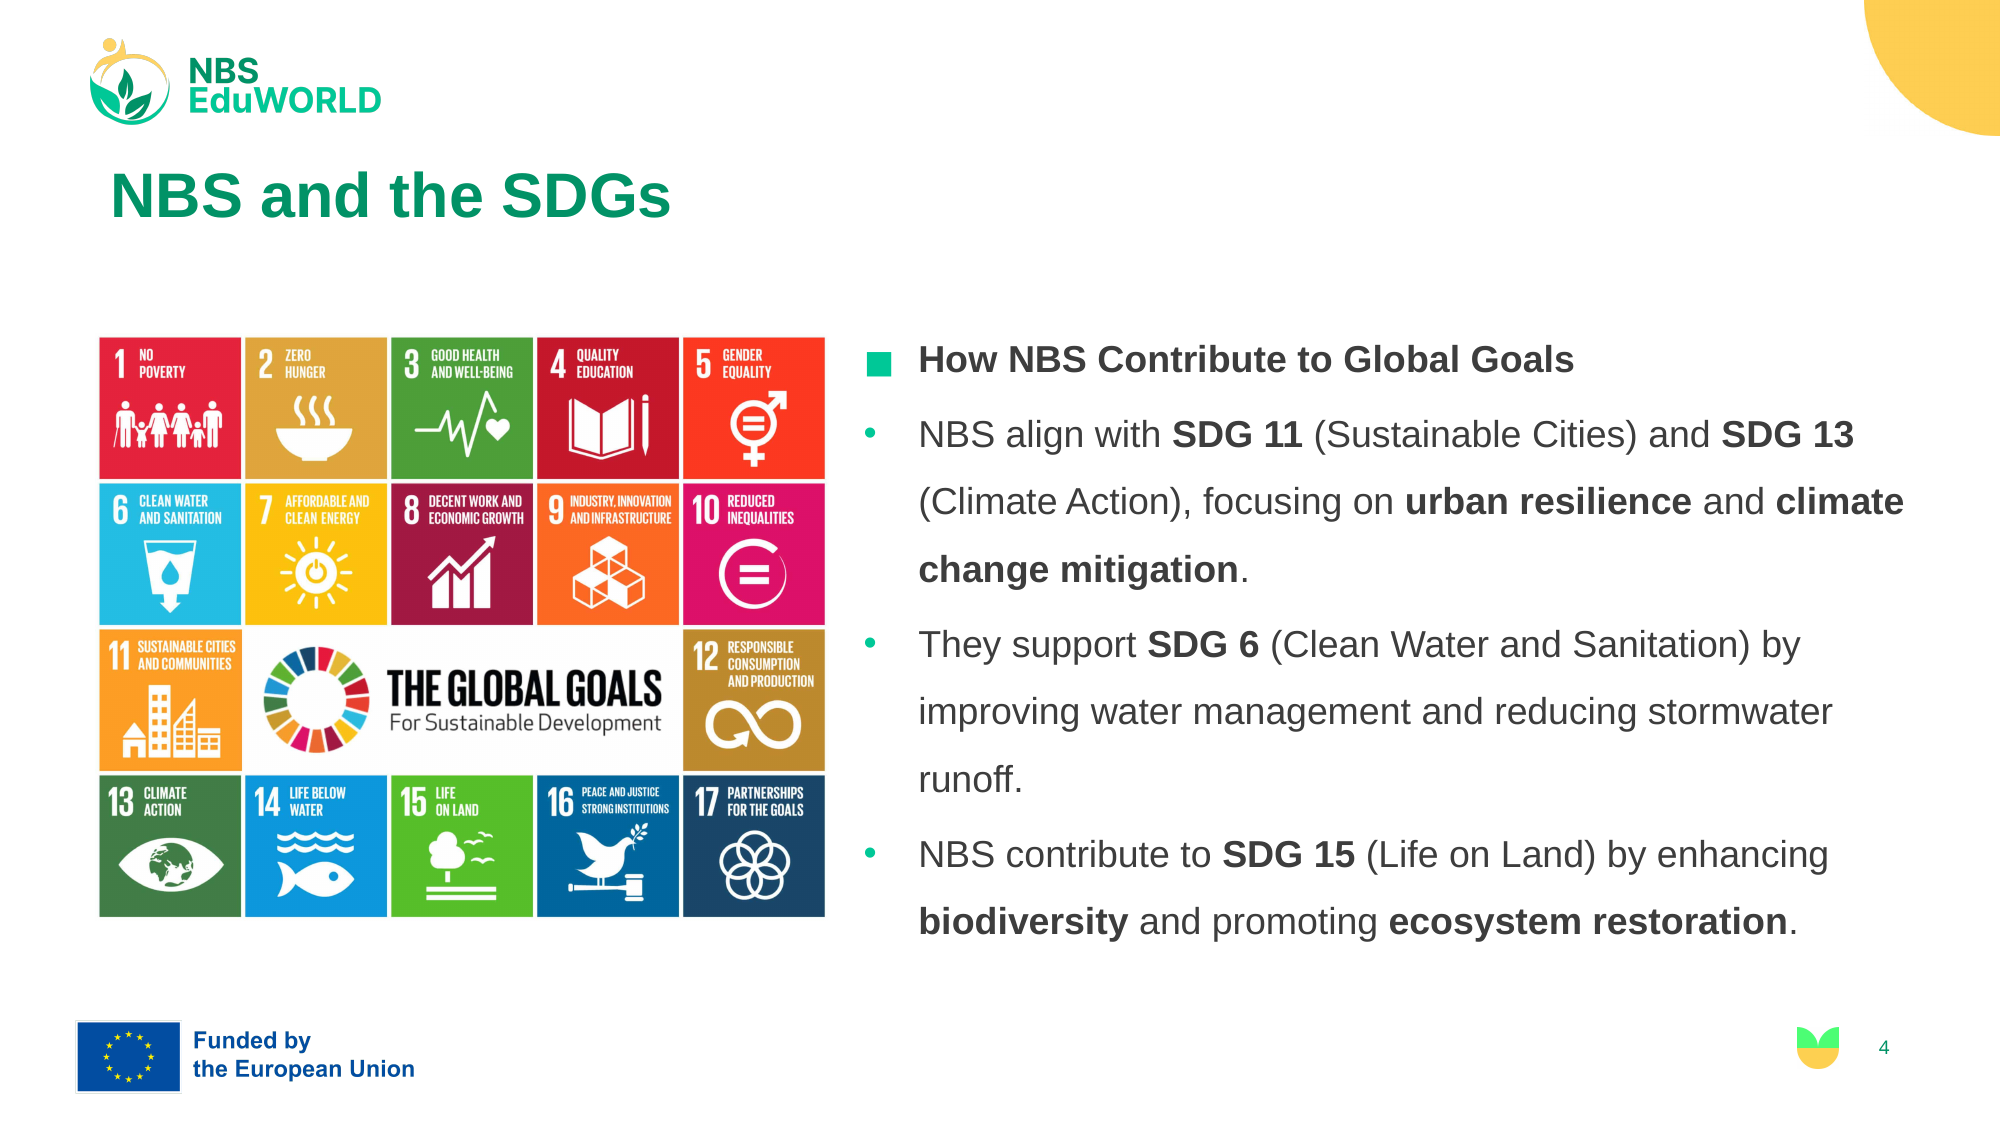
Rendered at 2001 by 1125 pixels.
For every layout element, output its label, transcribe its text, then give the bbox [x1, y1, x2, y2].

picture [73, 22, 393, 141]
picture [1864, 0, 2000, 136]
picture [95, 333, 829, 921]
text_box NBS and the SDGs [95, 158, 1186, 238]
picture [73, 1018, 440, 1096]
slide_number 4 [1732, 1018, 1905, 1079]
text_box How NBS Contribute to Global Goals NBS align with SDG 11 (Sustainable Cities) and SDG 13 (Climate Action), focusing on urban resilience and climate change mitigation. They support SDG 6 (Clean Water and Sanitation) by improving water management and reducing stormwater runoff. NBS contribute to SDG 15 (Life on Land) by enhancing biodiversity and promoting ecosystem restoration. [829, 333, 1943, 921]
